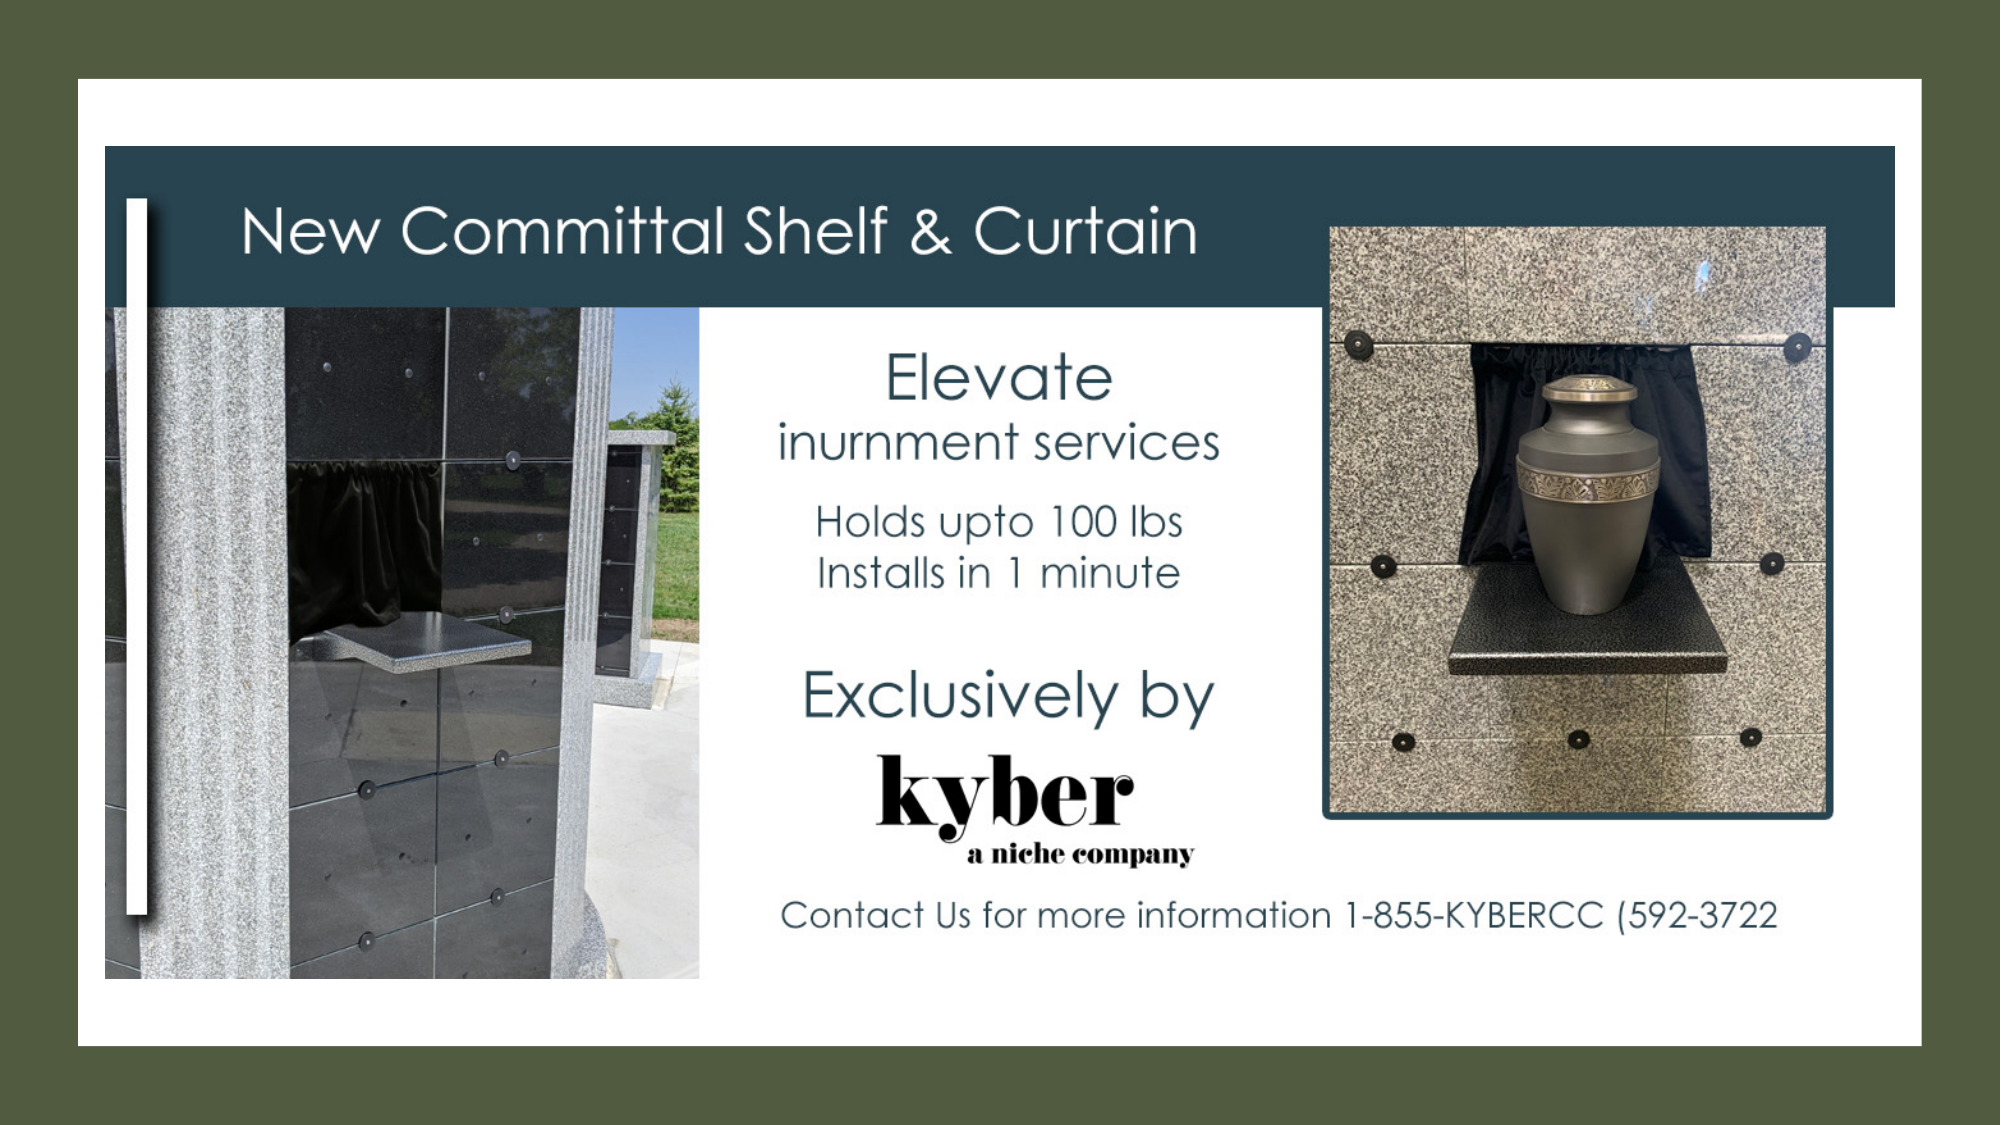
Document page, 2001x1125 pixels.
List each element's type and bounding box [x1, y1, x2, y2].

picture [105, 146, 1895, 979]
text_box [0, 0, 2000, 1125]
text_box [77, 77, 1923, 1048]
